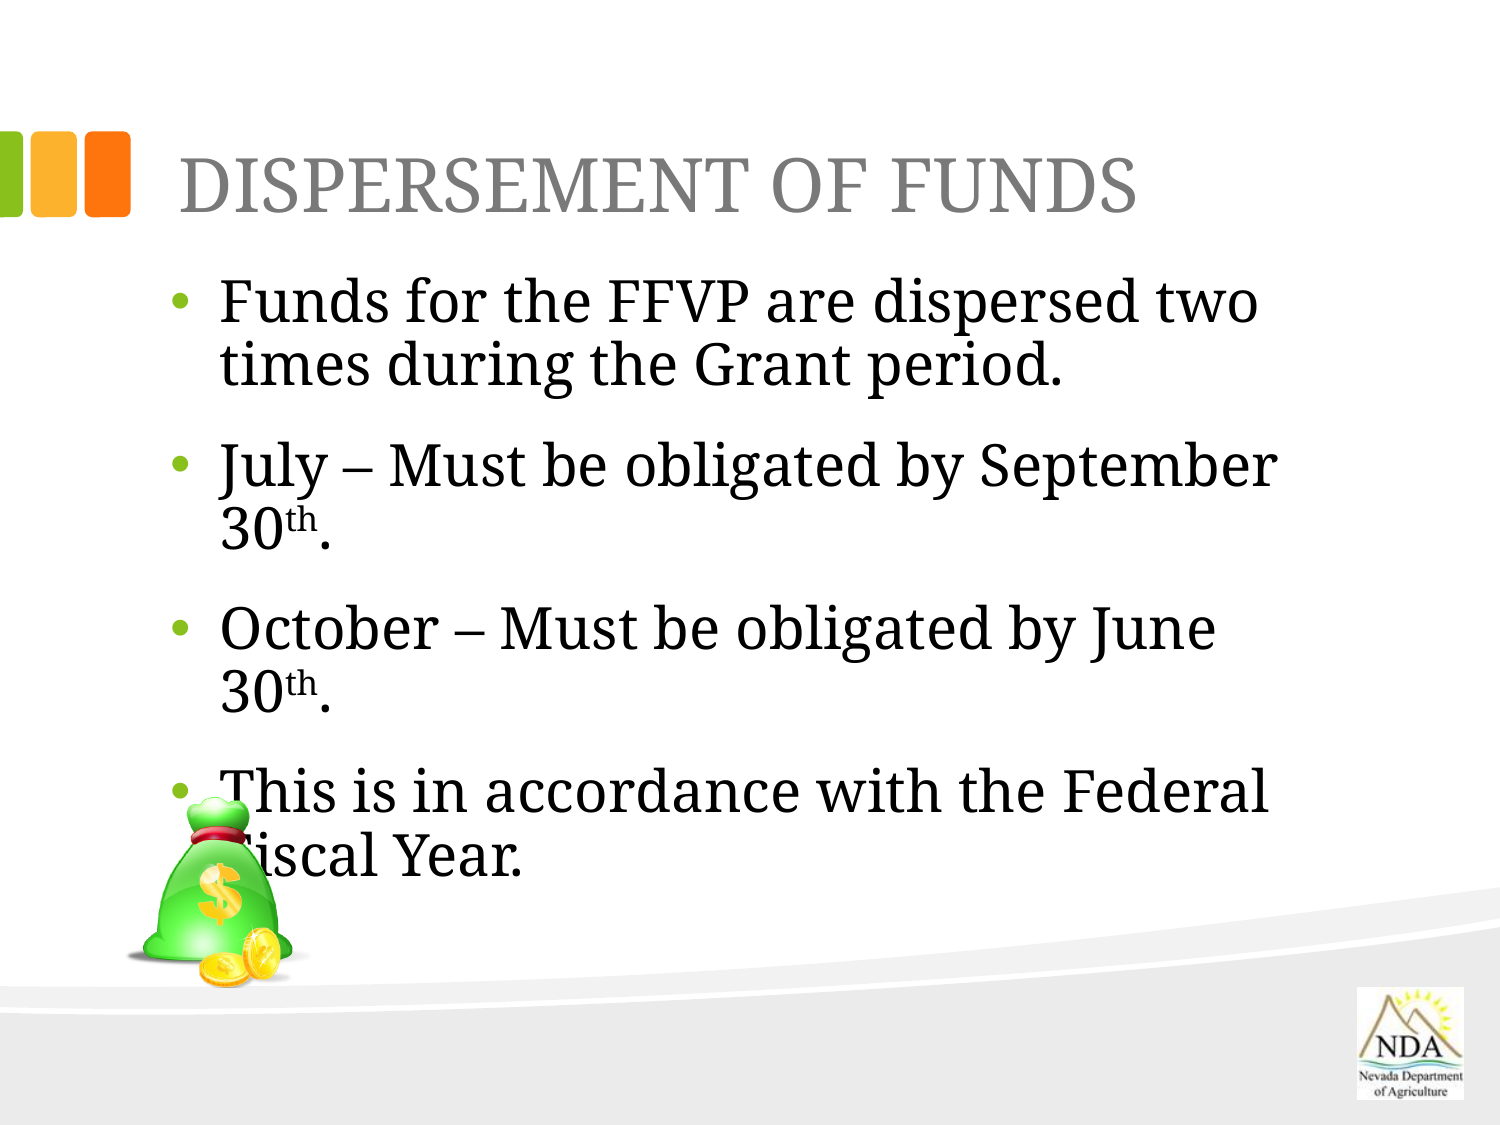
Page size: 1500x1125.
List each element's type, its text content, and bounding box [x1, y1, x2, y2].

title DISPERSEMENT OF FUNDS [150, 24, 1350, 238]
picture [112, 787, 313, 988]
picture [1357, 987, 1465, 1101]
list Funds for the FFVP are dispersed two times during the Grant period. July – Must be obligated by September 30th. October – Must be obligated by June 30th. This is in accordance with the Federal Fiscal Year. [150, 262, 1350, 1013]
